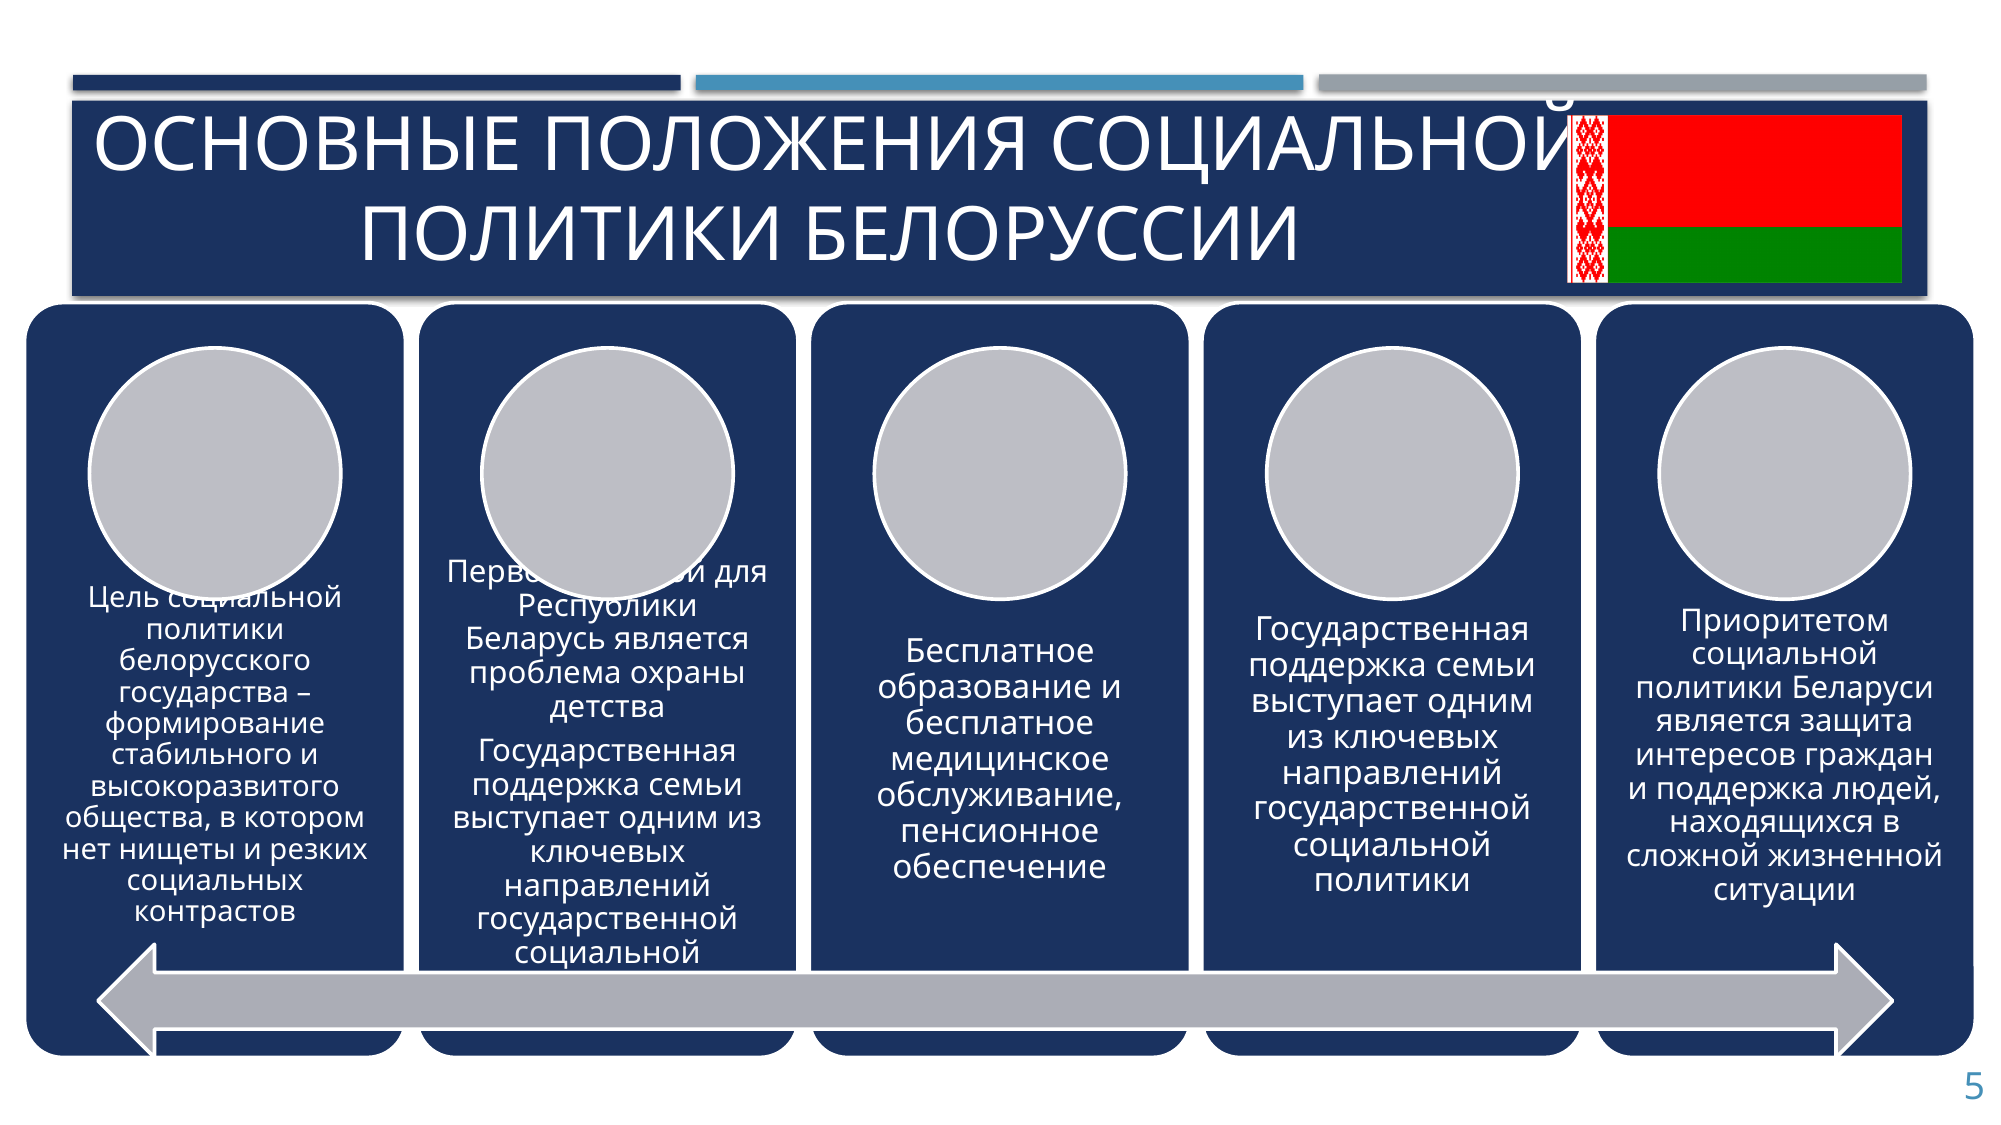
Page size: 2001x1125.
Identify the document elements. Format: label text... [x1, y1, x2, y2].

title основные положения социальной политики Белоруссии [0, 116, 1563, 283]
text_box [23, 302, 1976, 1058]
slide_number 5 [1827, 1057, 2000, 1118]
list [1567, 115, 1903, 283]
